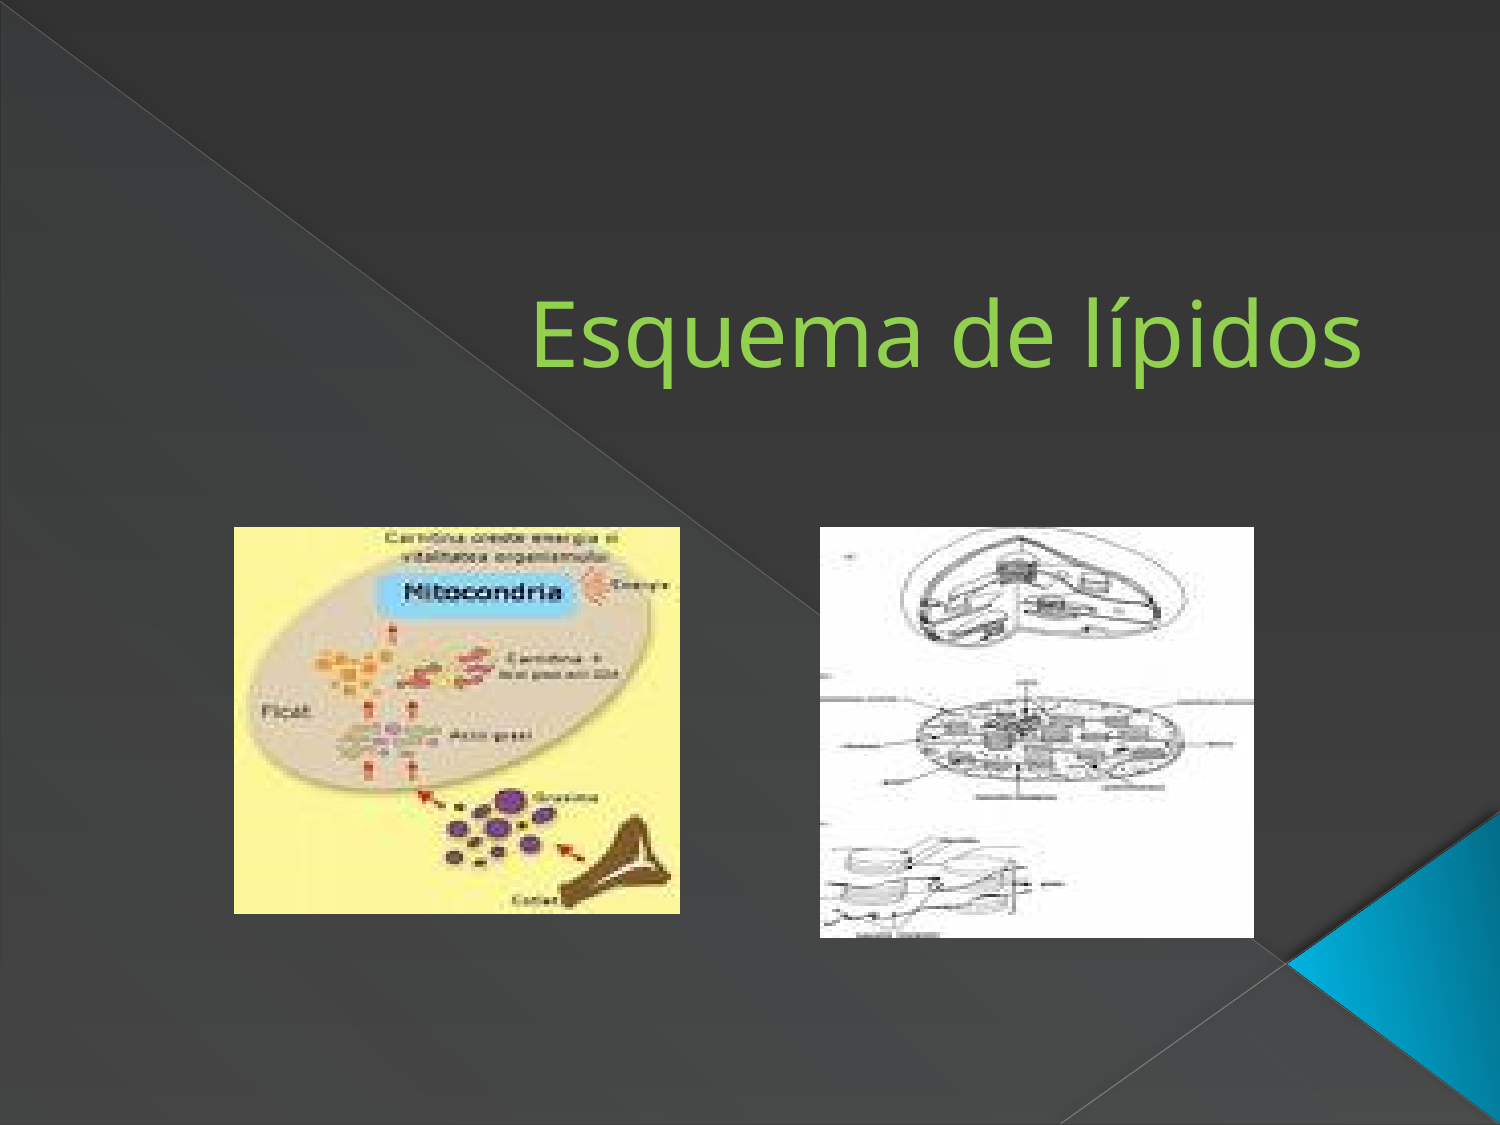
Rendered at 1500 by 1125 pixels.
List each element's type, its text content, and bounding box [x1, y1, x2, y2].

picture [234, 527, 680, 915]
picture [820, 527, 1255, 938]
title Esquema de lípidos [105, 152, 1381, 394]
